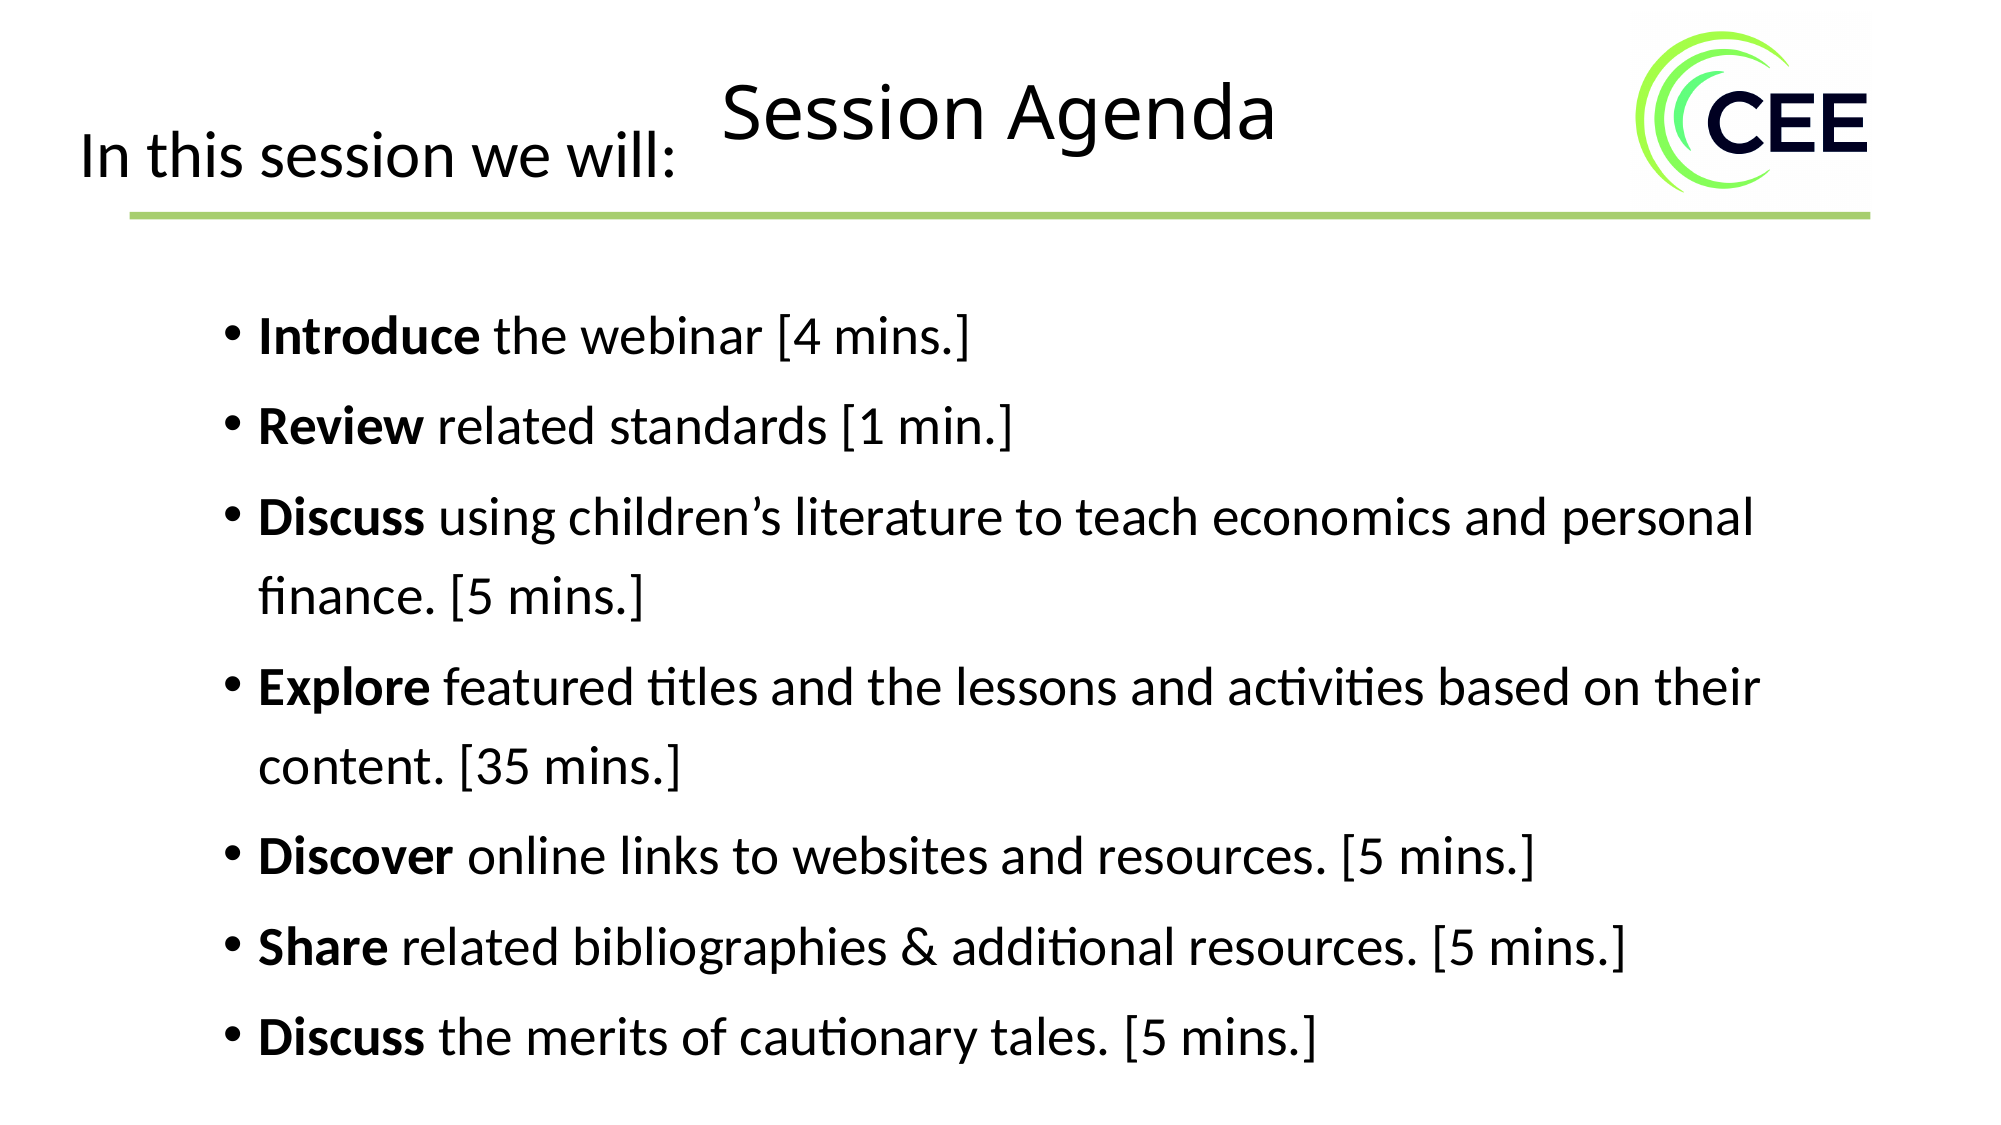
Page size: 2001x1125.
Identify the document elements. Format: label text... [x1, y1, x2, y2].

title Session Agenda [561, 67, 1439, 190]
picture [1630, 11, 1872, 212]
text_box In this session we will: [64, 103, 879, 199]
list Introduce the webinar [4 mins.] Review related standards [1 min.] Discuss using children’s literature to teach economics and personal finance. [5 mins.] Explore featured titles and the lessons and activities based on their content. [35 mins.] Discover online links to websites and resources. [5 mins.] Share related bibliographies & additional resources. [5 mins.] Discuss the merits of cautionary tales. [5 mins.] [208, 278, 1854, 1125]
